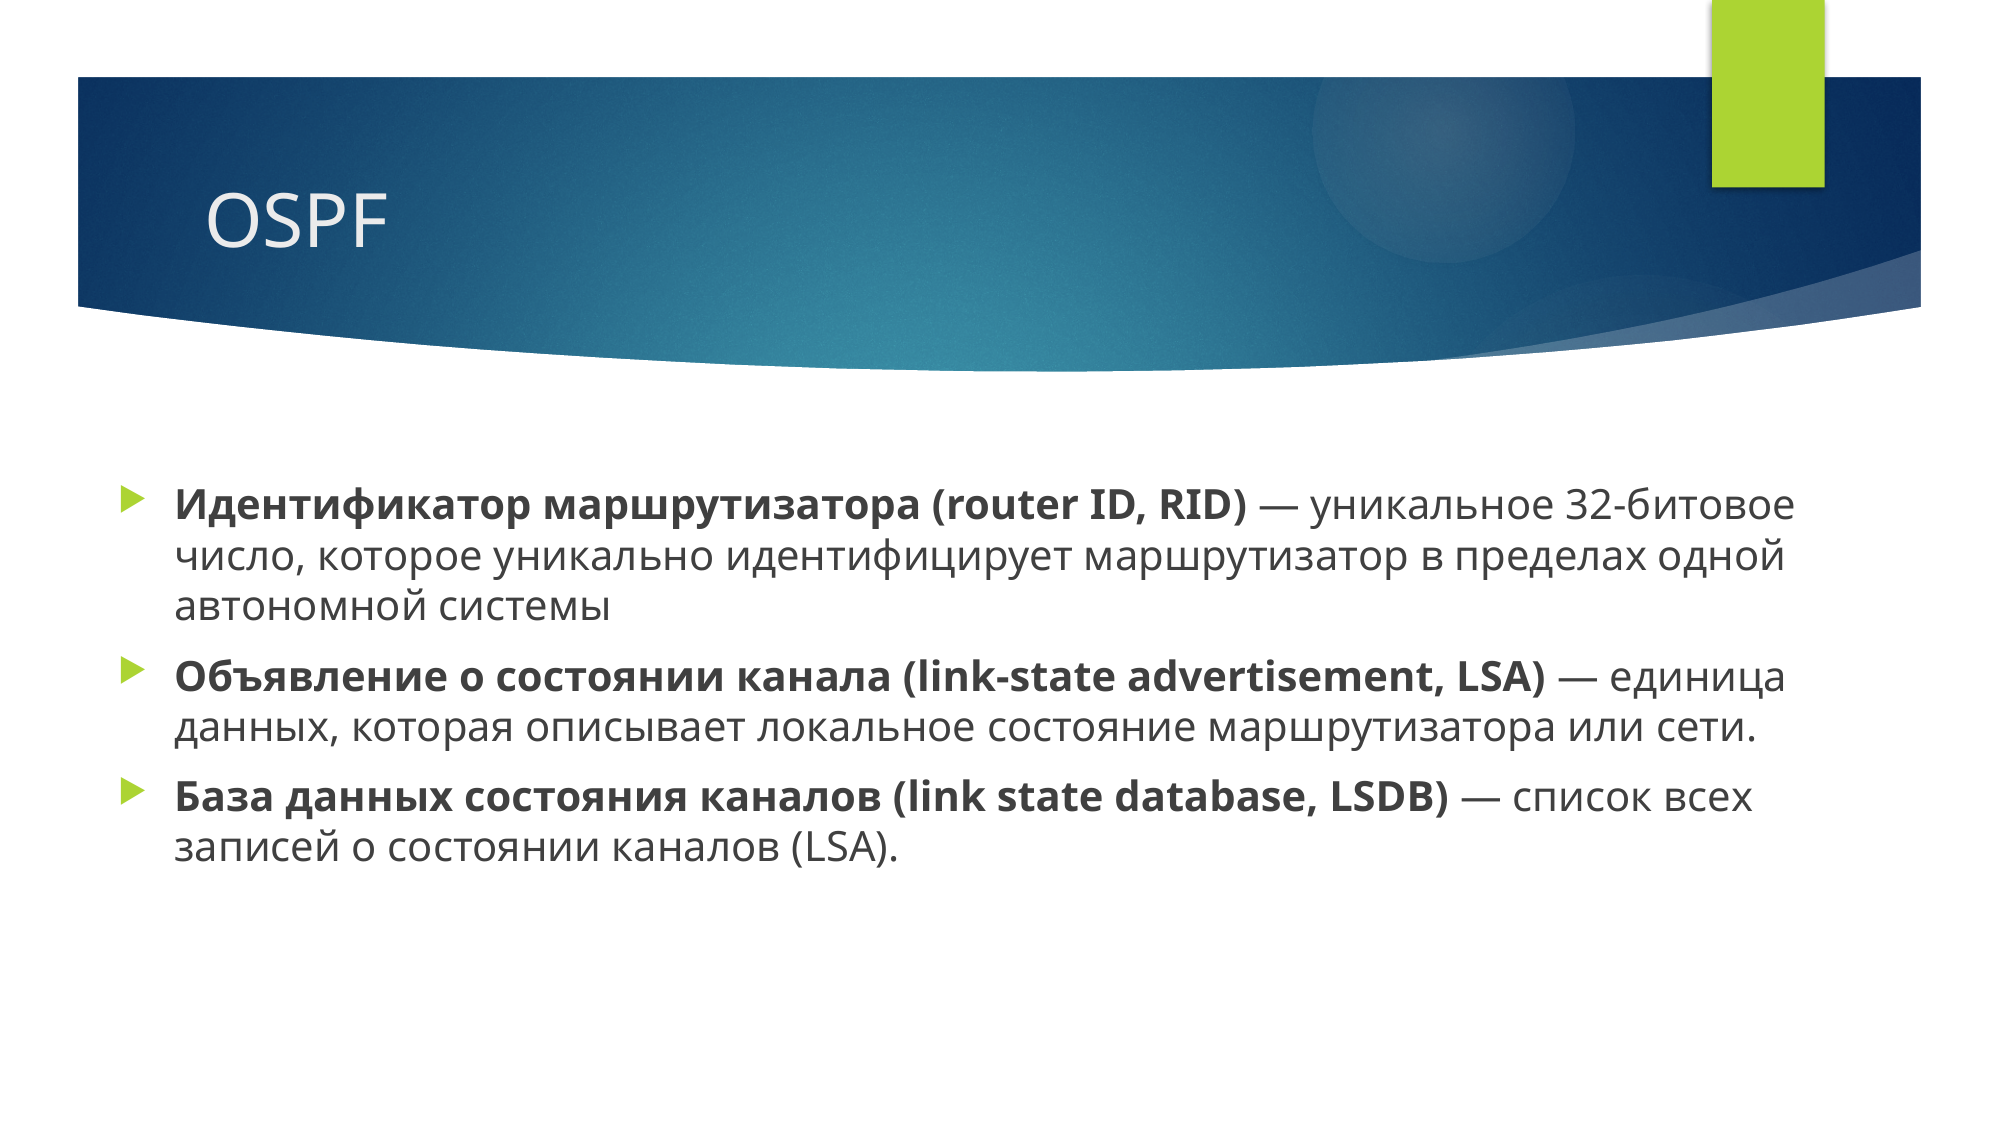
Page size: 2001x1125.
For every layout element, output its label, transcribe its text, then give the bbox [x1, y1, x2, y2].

list Идентификатор маршрутизатора (router ID, RID) — уникальное 32-битовое число, которое уникально идентифицирует маршрутизатор в пределах одной автономной системы Объявление о состоянии канала (link-state advertisement, LSA) — единица данных, которая описывает локальное состояние маршрутизатора или сети. База данных состояния каналов (link state database, LSDB) — список всех записей о состоянии каналов (LSA). [102, 470, 1930, 1125]
title OSPF [189, 159, 1627, 276]
